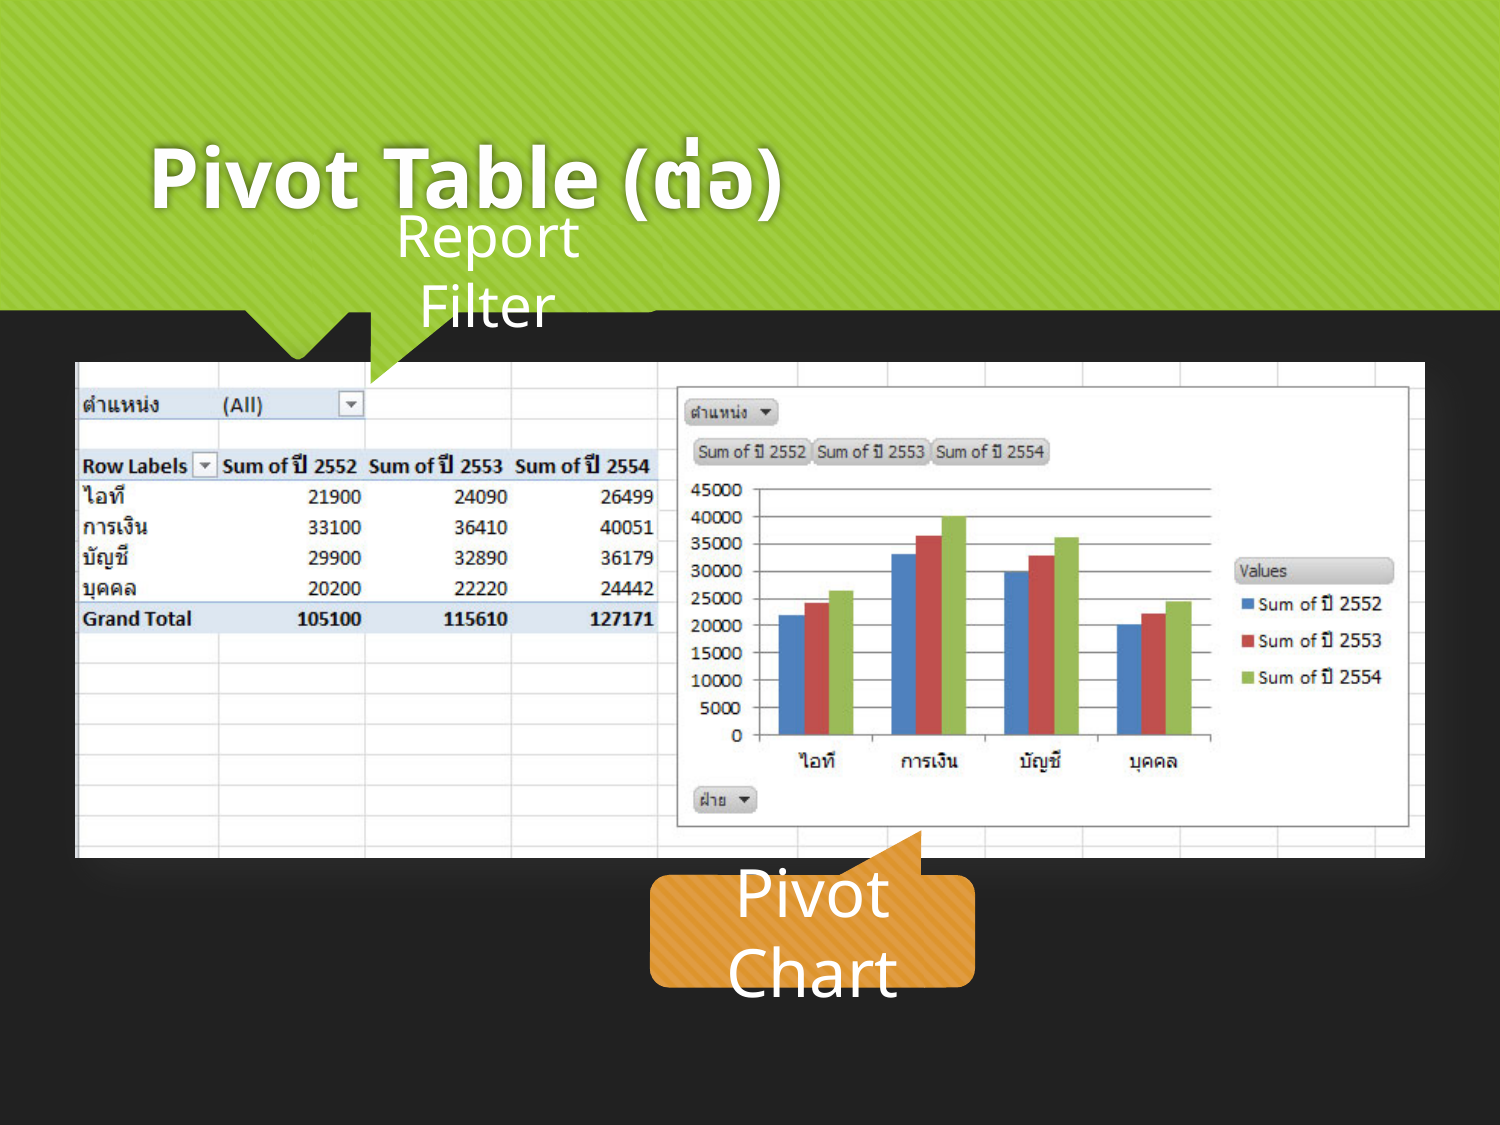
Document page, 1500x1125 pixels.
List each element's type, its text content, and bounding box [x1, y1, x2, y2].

text_box Report Filter [312, 224, 663, 362]
text_box Pivot Chart [649, 858, 976, 988]
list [74, 362, 1426, 858]
title Pivot Table (ต่อ) [132, 73, 1368, 233]
